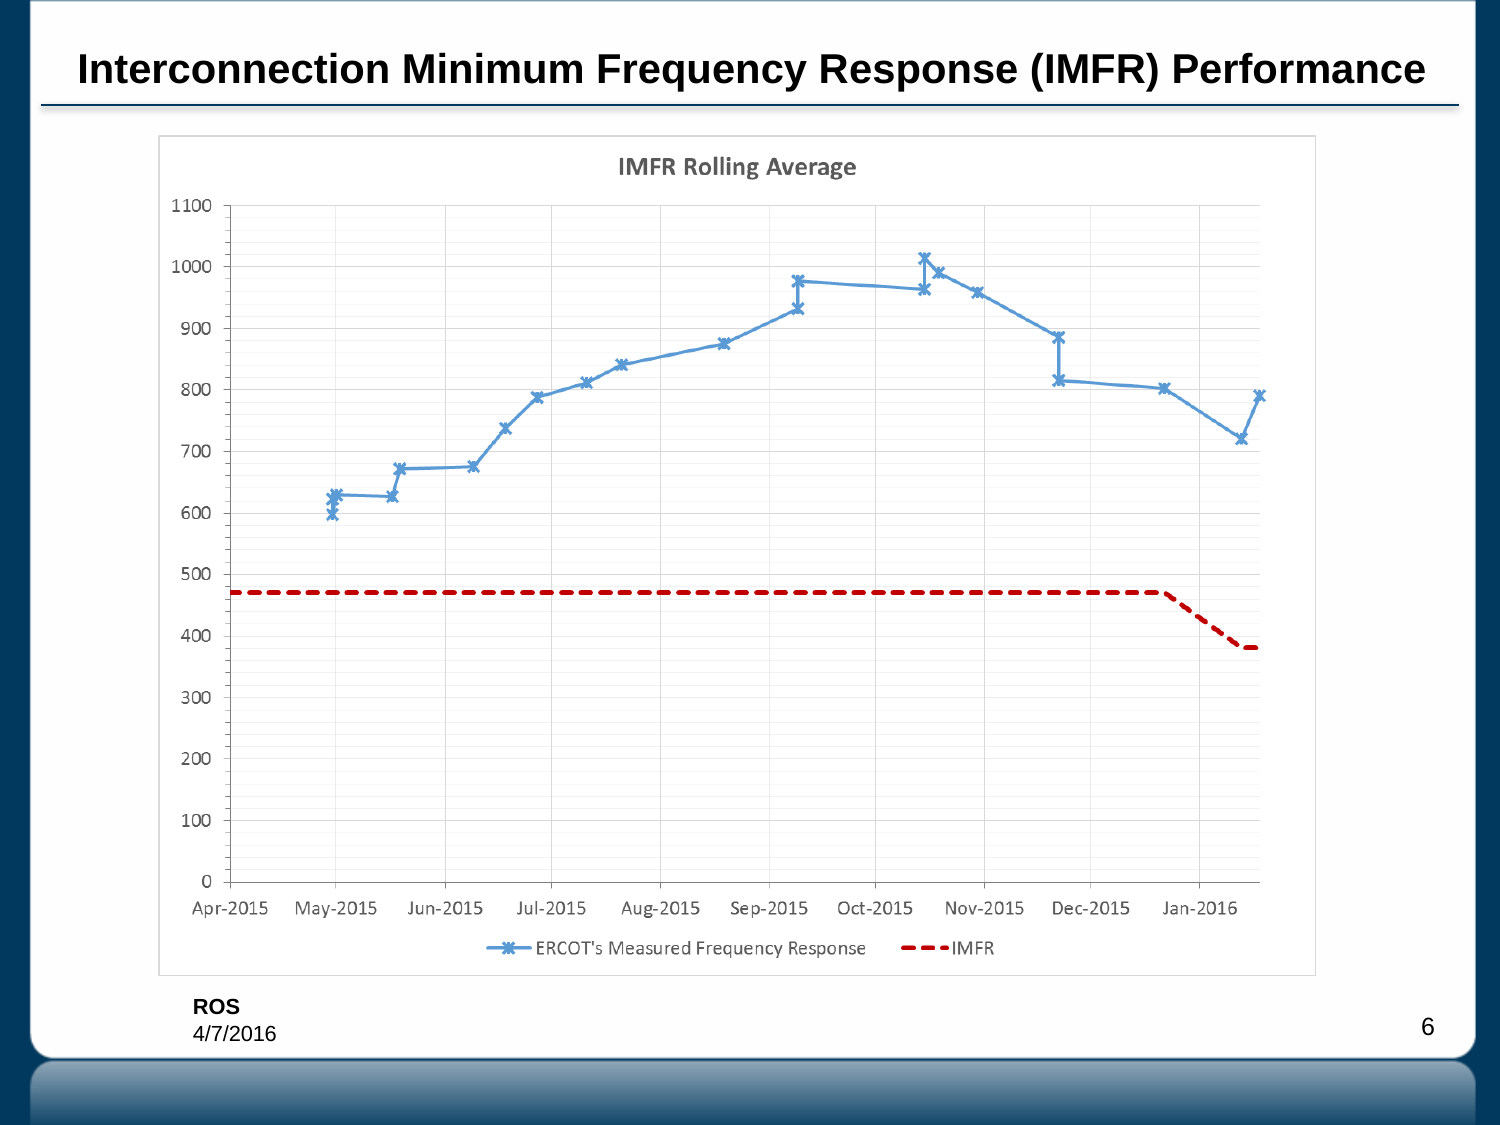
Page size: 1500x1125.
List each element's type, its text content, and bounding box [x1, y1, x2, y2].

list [158, 135, 1316, 976]
picture [0, 0, 1500, 1125]
title Interconnection Minimum Frequency Response (IMFR) Performance [62, 29, 1450, 106]
